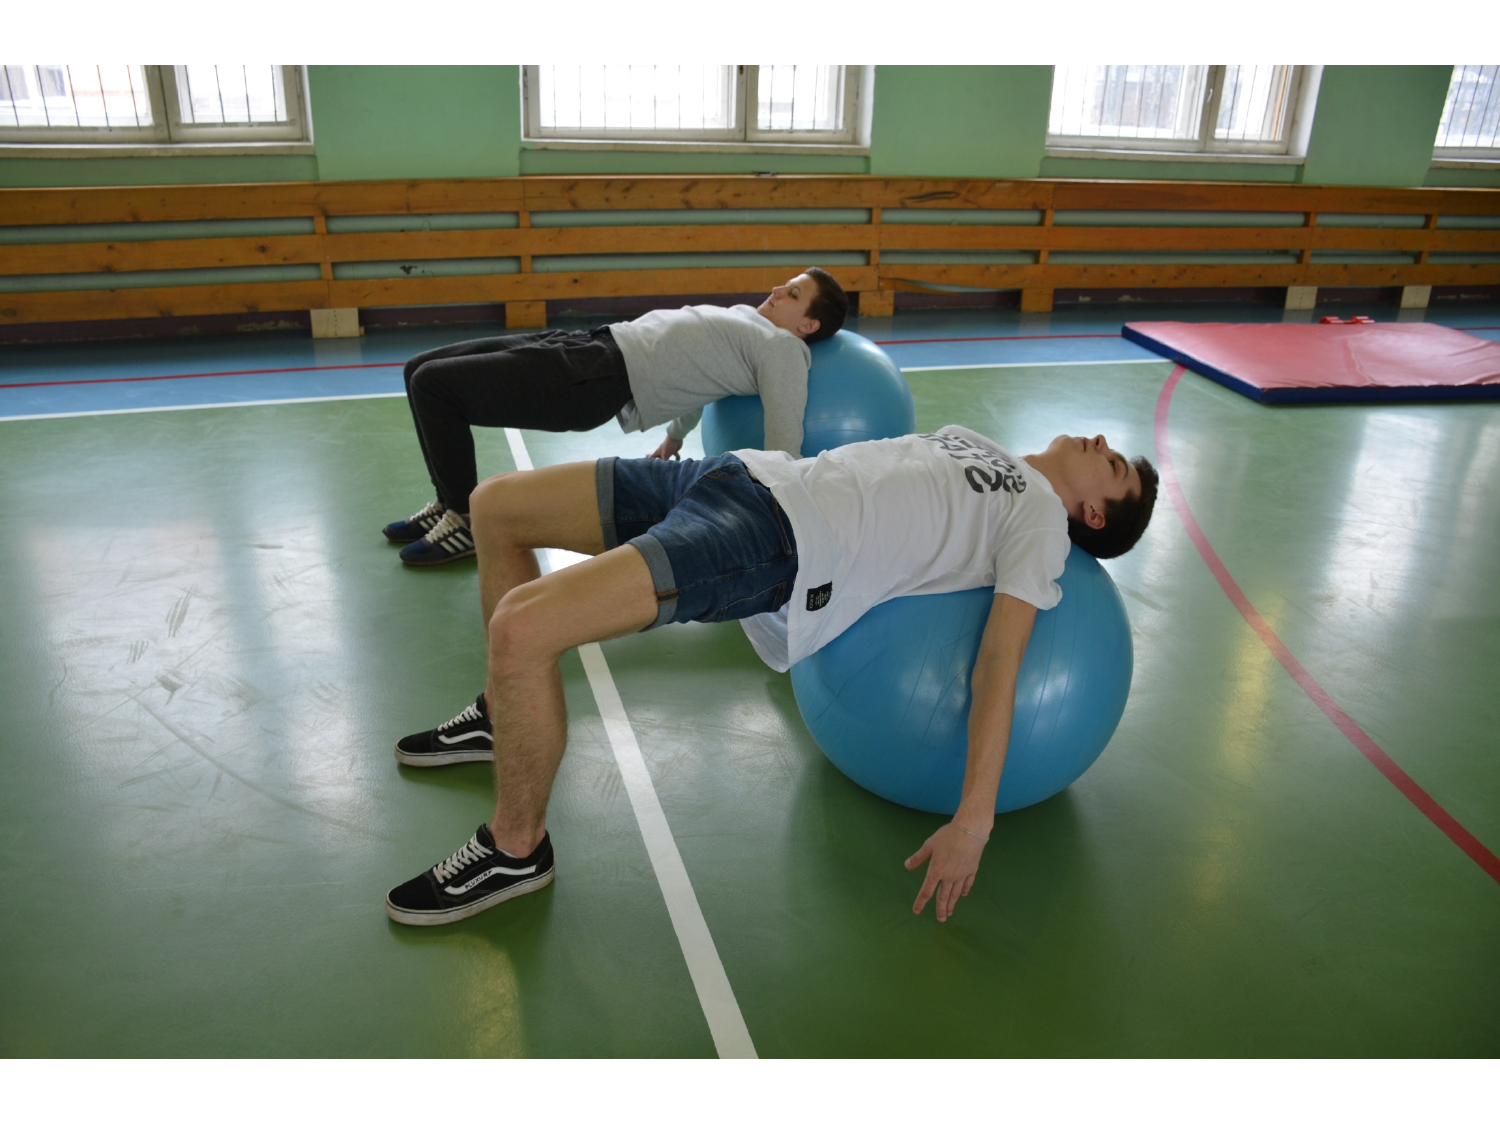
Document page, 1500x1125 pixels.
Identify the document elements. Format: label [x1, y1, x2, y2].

picture [0, 65, 1500, 1060]
